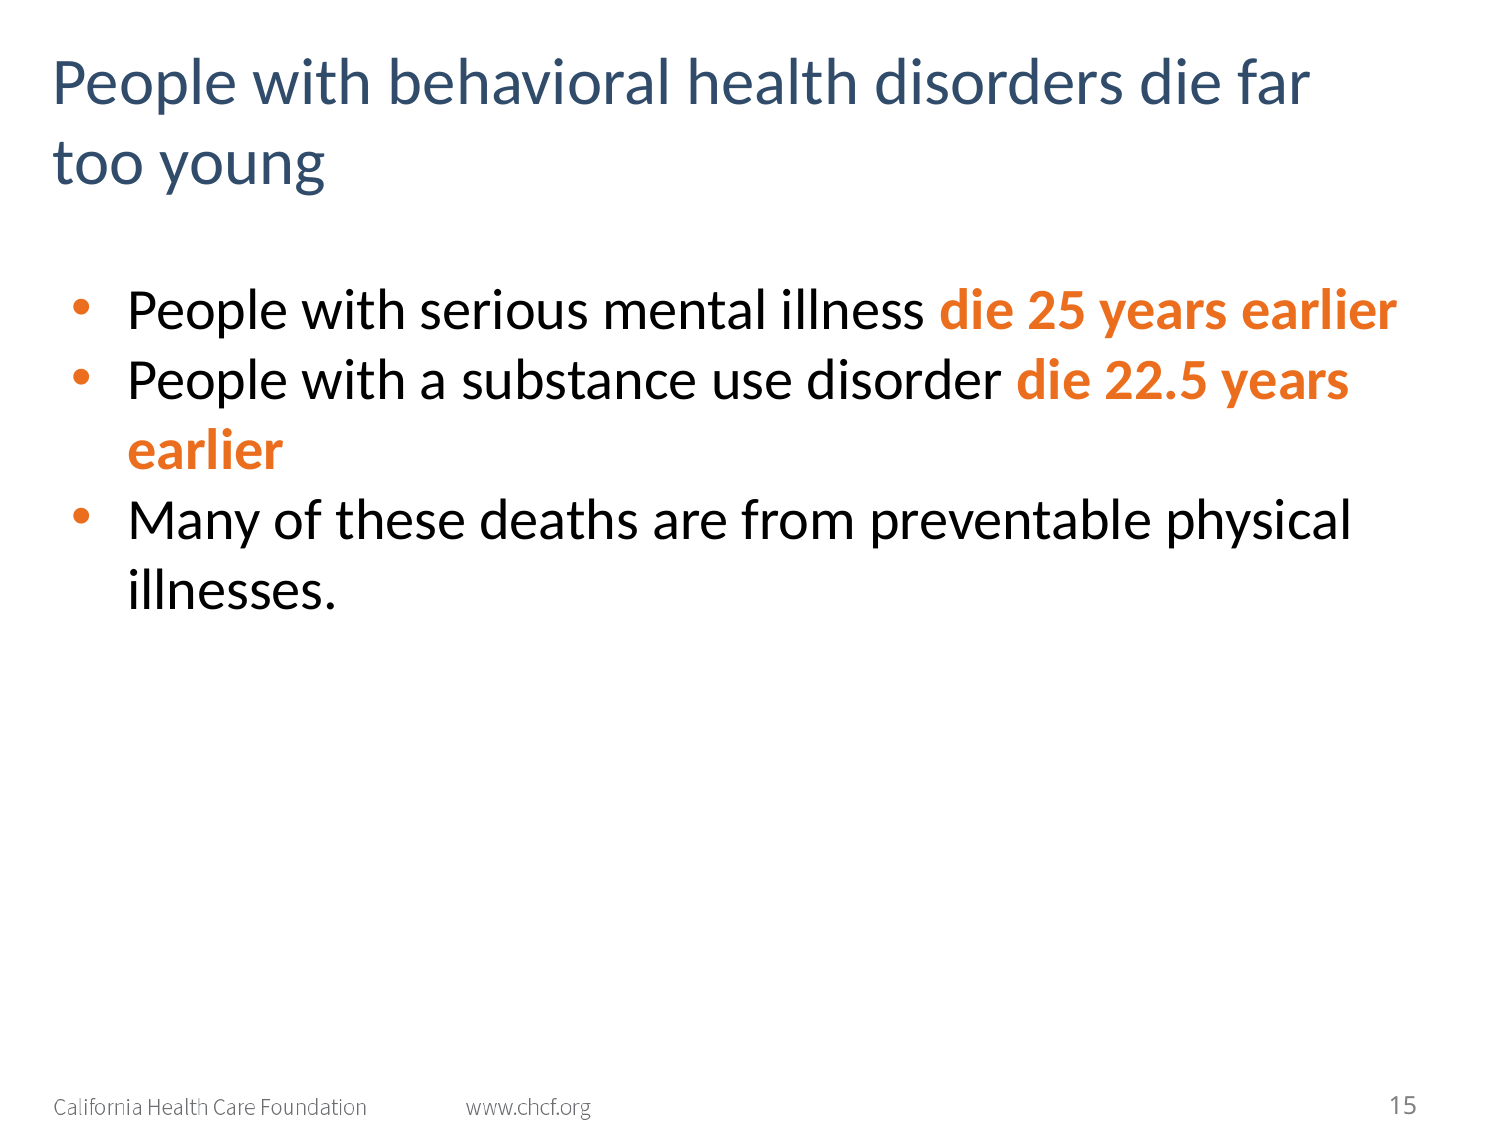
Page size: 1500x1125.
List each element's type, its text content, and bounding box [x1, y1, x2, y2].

subtitle People with serious mental illness die 25 years earlier People with a substance use disorder die 22.5 years earlier Many of these deaths are from preventable physical illnesses. [56, 263, 1430, 794]
picture [36, 1059, 637, 1125]
title People with behavioral health disorders die far too young [38, 30, 1397, 200]
